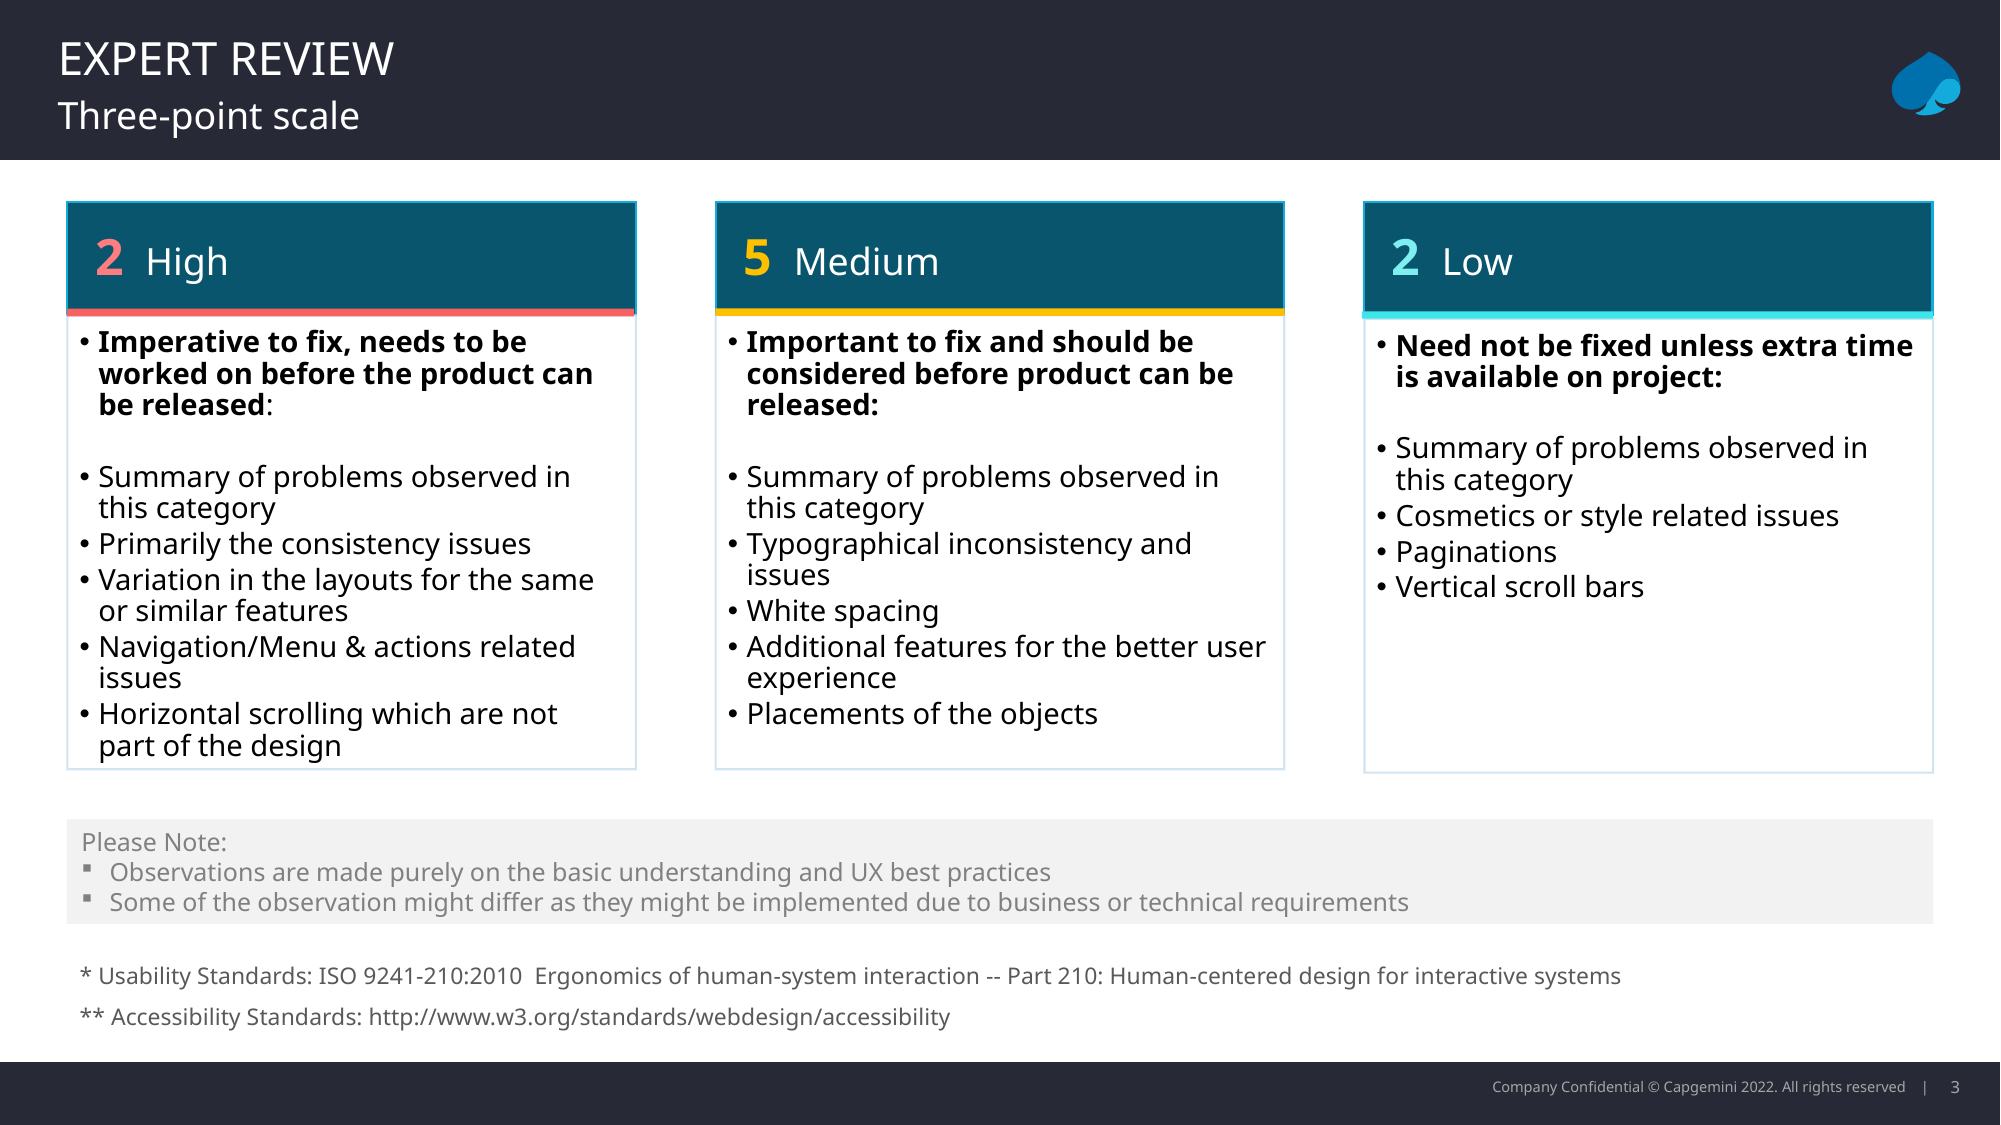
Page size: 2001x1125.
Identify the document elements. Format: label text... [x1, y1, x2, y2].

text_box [66, 196, 1934, 776]
text_box * Usability Standards: ISO 9241-210:2010 Ergonomics of human-system interaction -- Part 210: Human-centered design for interactive systems ** Accessibility Standards: http://www.w3.org/standards/webdesign/accessibility [64, 940, 2000, 1038]
text_box Three-point scale [42, 89, 1839, 147]
text_box [0, 160, 2000, 1062]
text_box Please Note: Observations are made purely on the basic understanding and UX best practices Some of the observation might differ as they might be implemented due to business or technical requirements [66, 819, 1934, 924]
text_box Expert Review [43, 28, 1839, 86]
